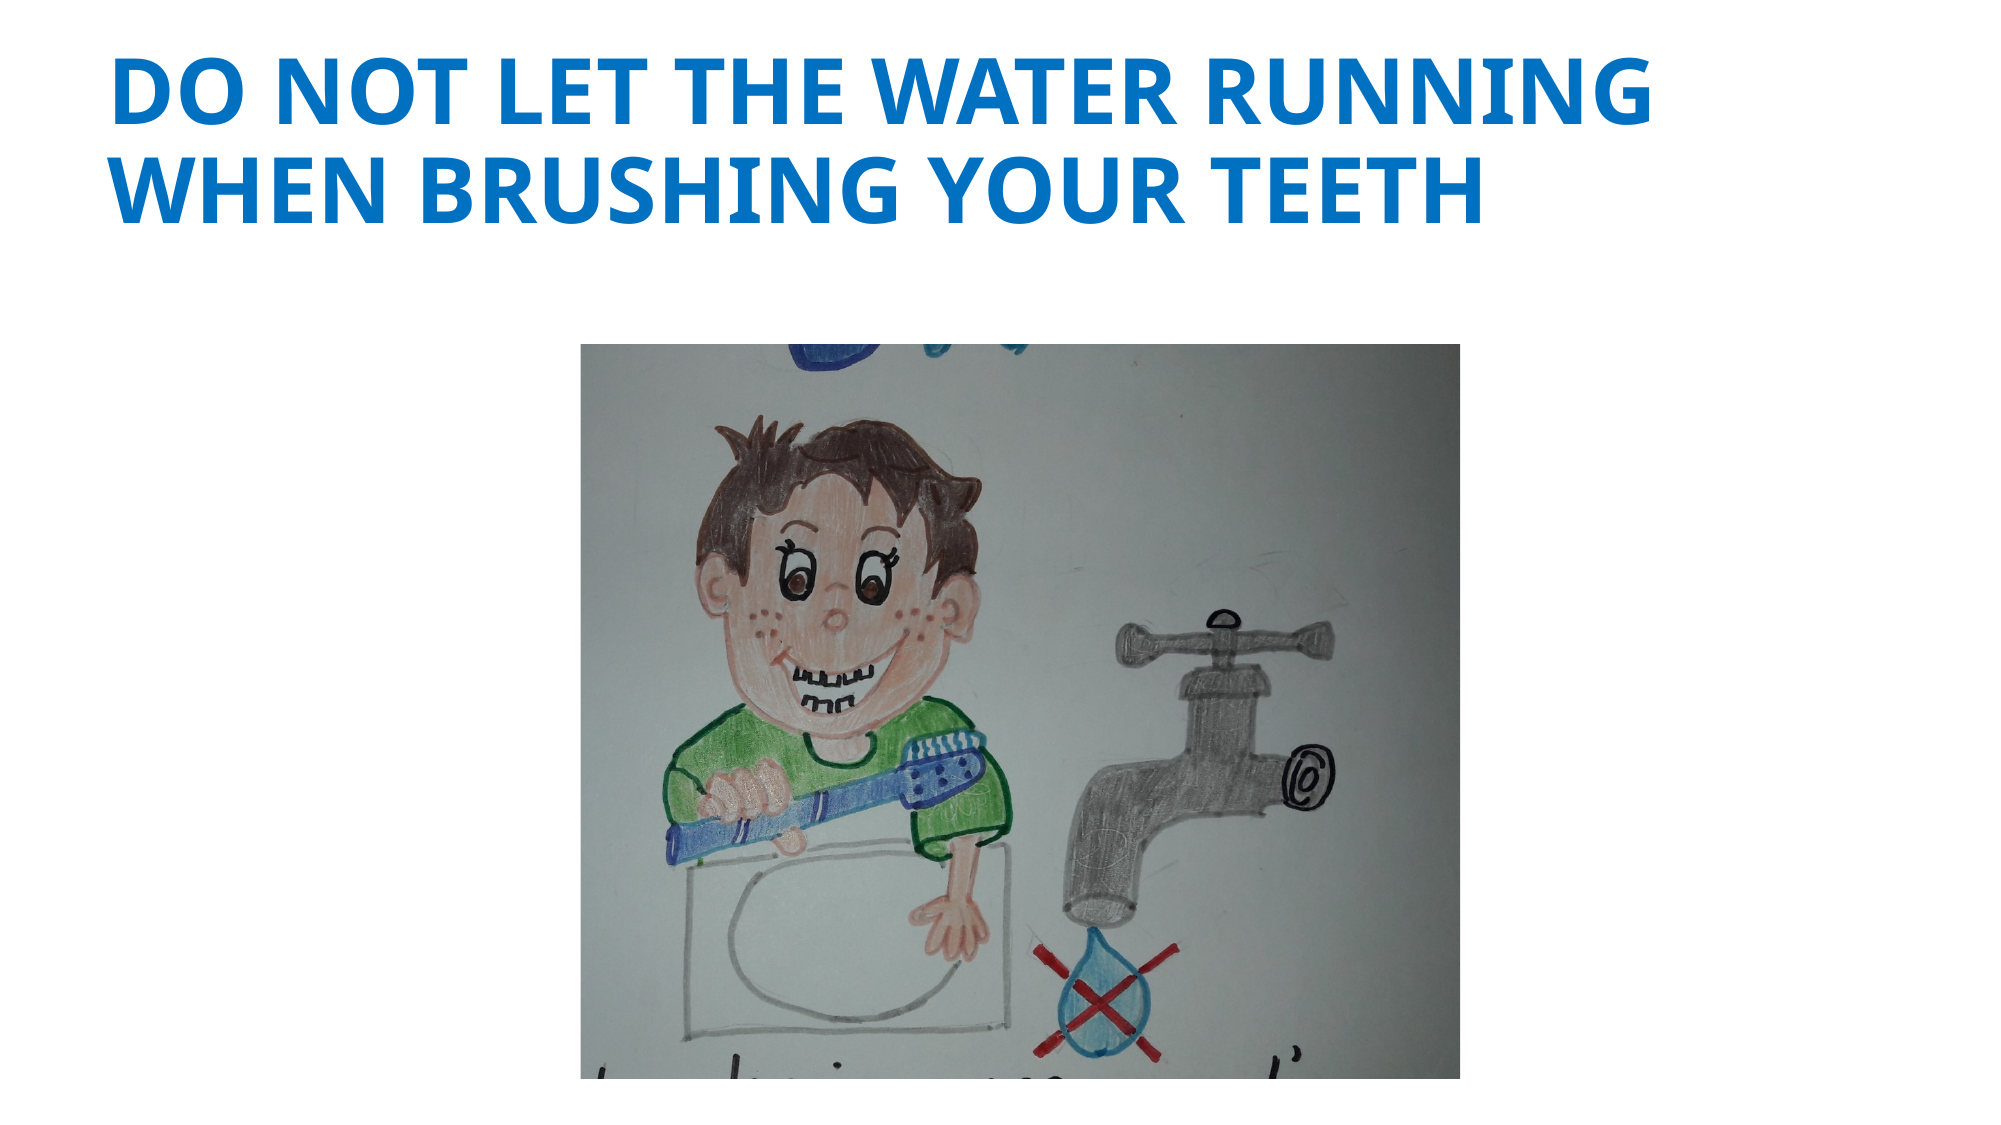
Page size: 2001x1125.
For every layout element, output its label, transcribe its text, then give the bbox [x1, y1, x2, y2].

title DO NOT LET THE WATER RUNNING WHEN BRUSHING YOUR TEETH [92, 35, 1818, 253]
picture [580, 344, 1461, 1079]
